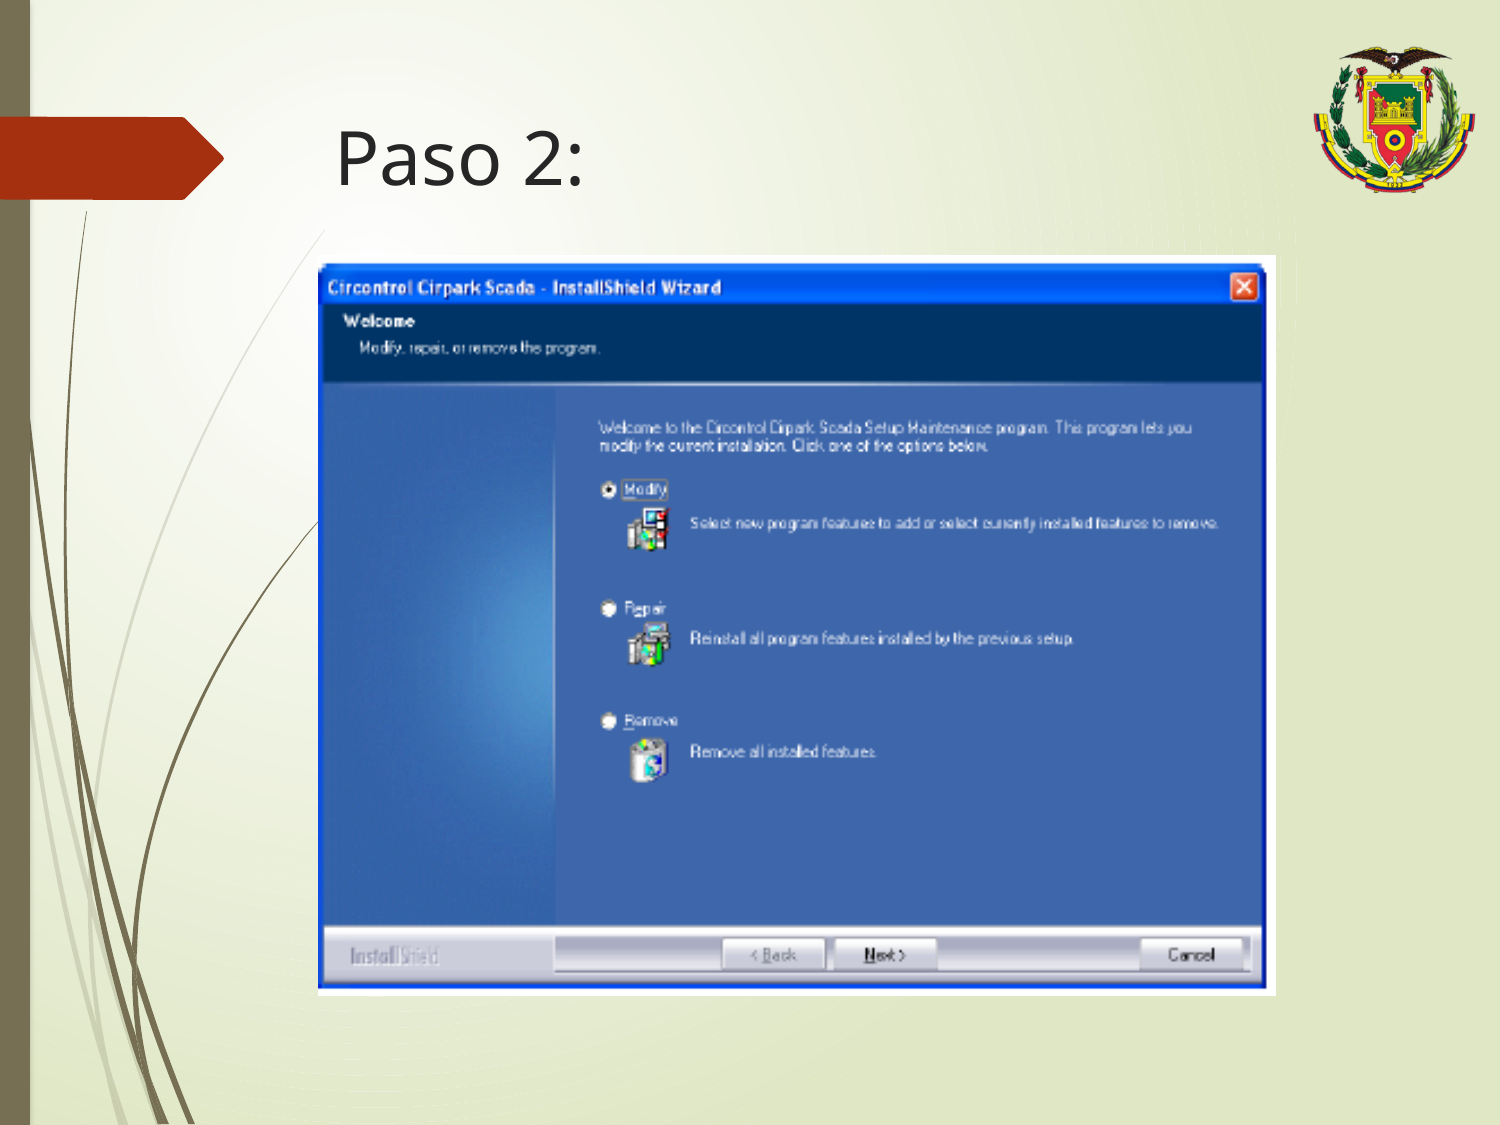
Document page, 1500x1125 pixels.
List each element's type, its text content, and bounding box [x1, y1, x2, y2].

picture [318, 255, 1276, 996]
picture [1304, 35, 1483, 197]
title Paso 2: [319, 102, 1400, 313]
